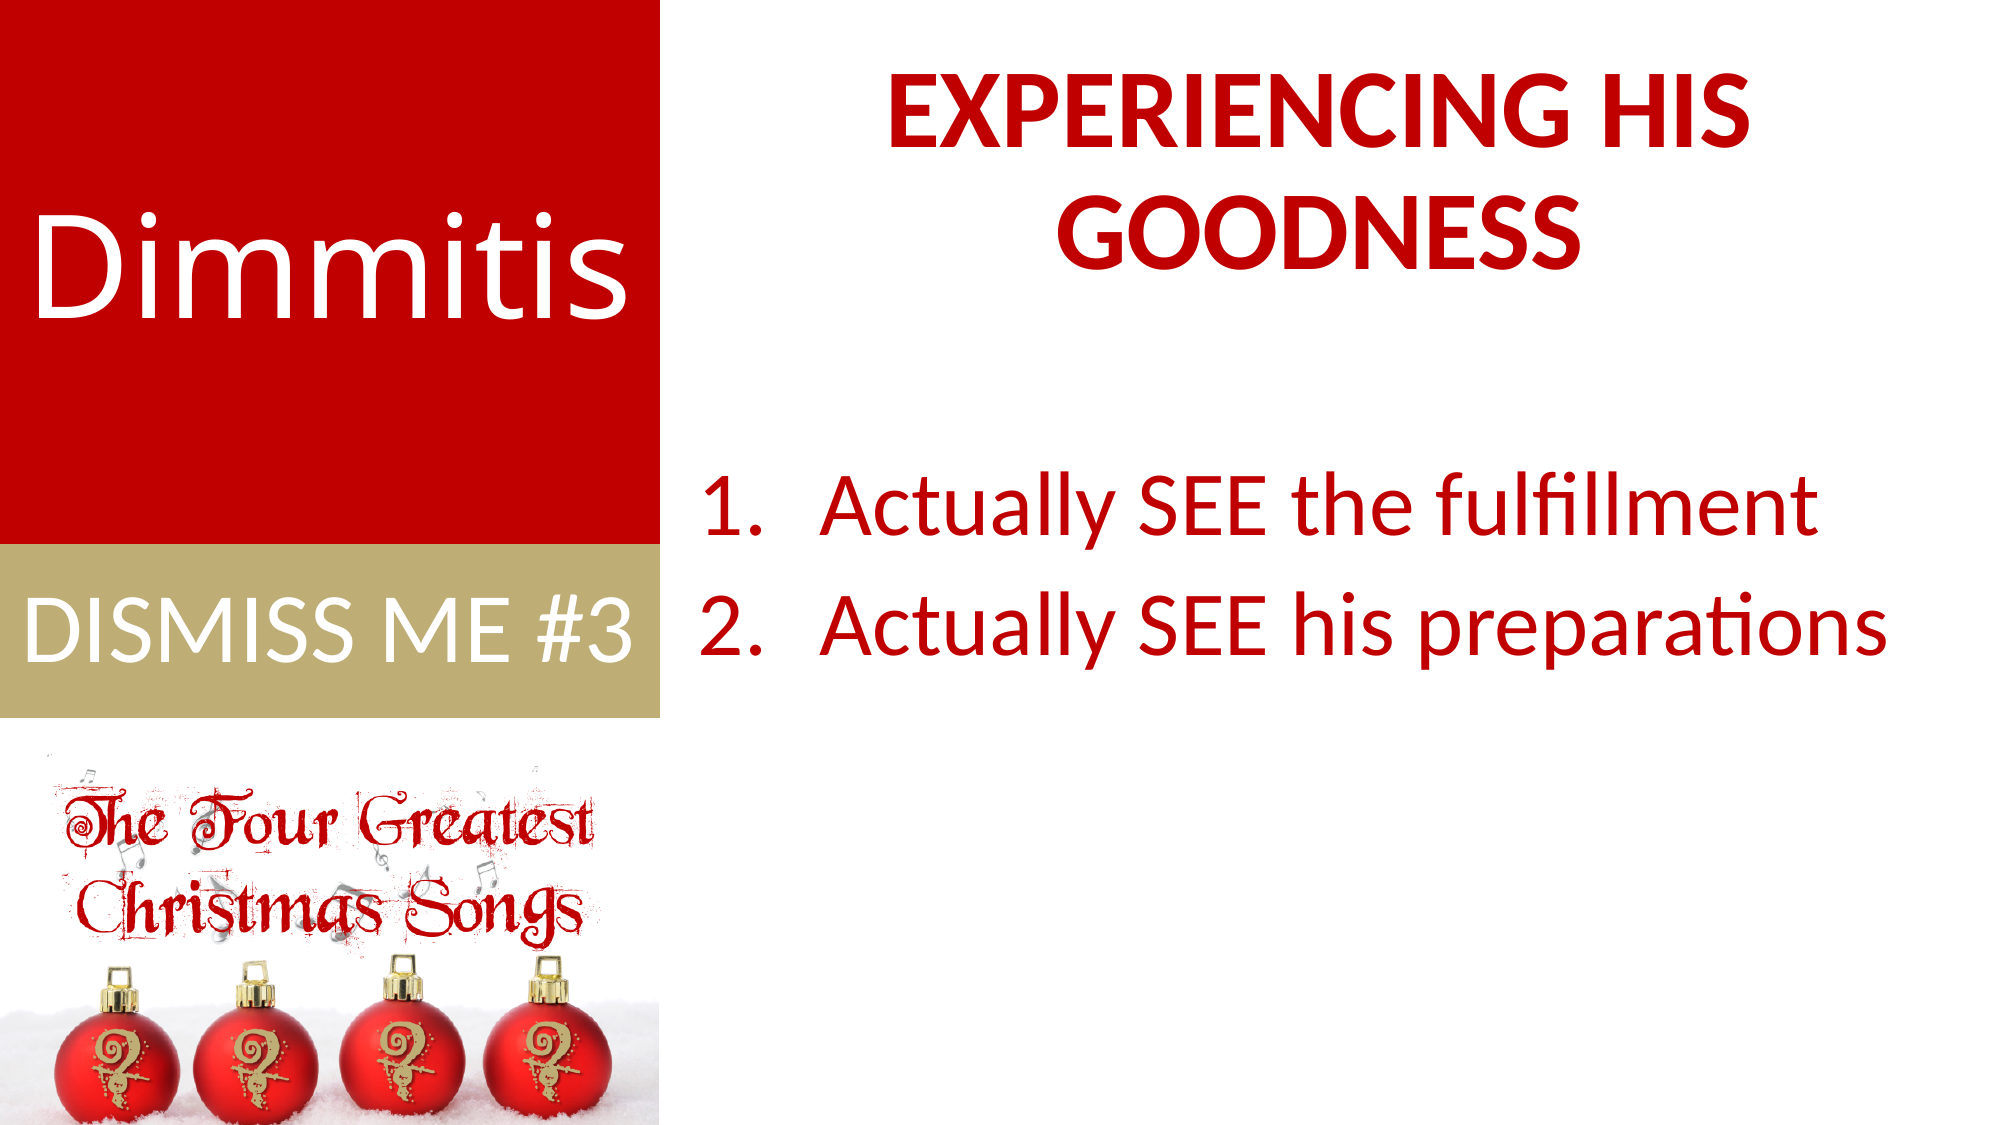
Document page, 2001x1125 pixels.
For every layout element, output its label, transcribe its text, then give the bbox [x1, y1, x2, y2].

picture [0, 754, 659, 1125]
title Dimmitis [0, 114, 659, 430]
text_box [0, 0, 660, 544]
list EXPERIENCING HIS GOODNESS Actually SEE the fulfillment Actually SEE his preparations [682, 43, 1957, 1053]
text_box DISMISS ME #3 [0, 472, 659, 754]
